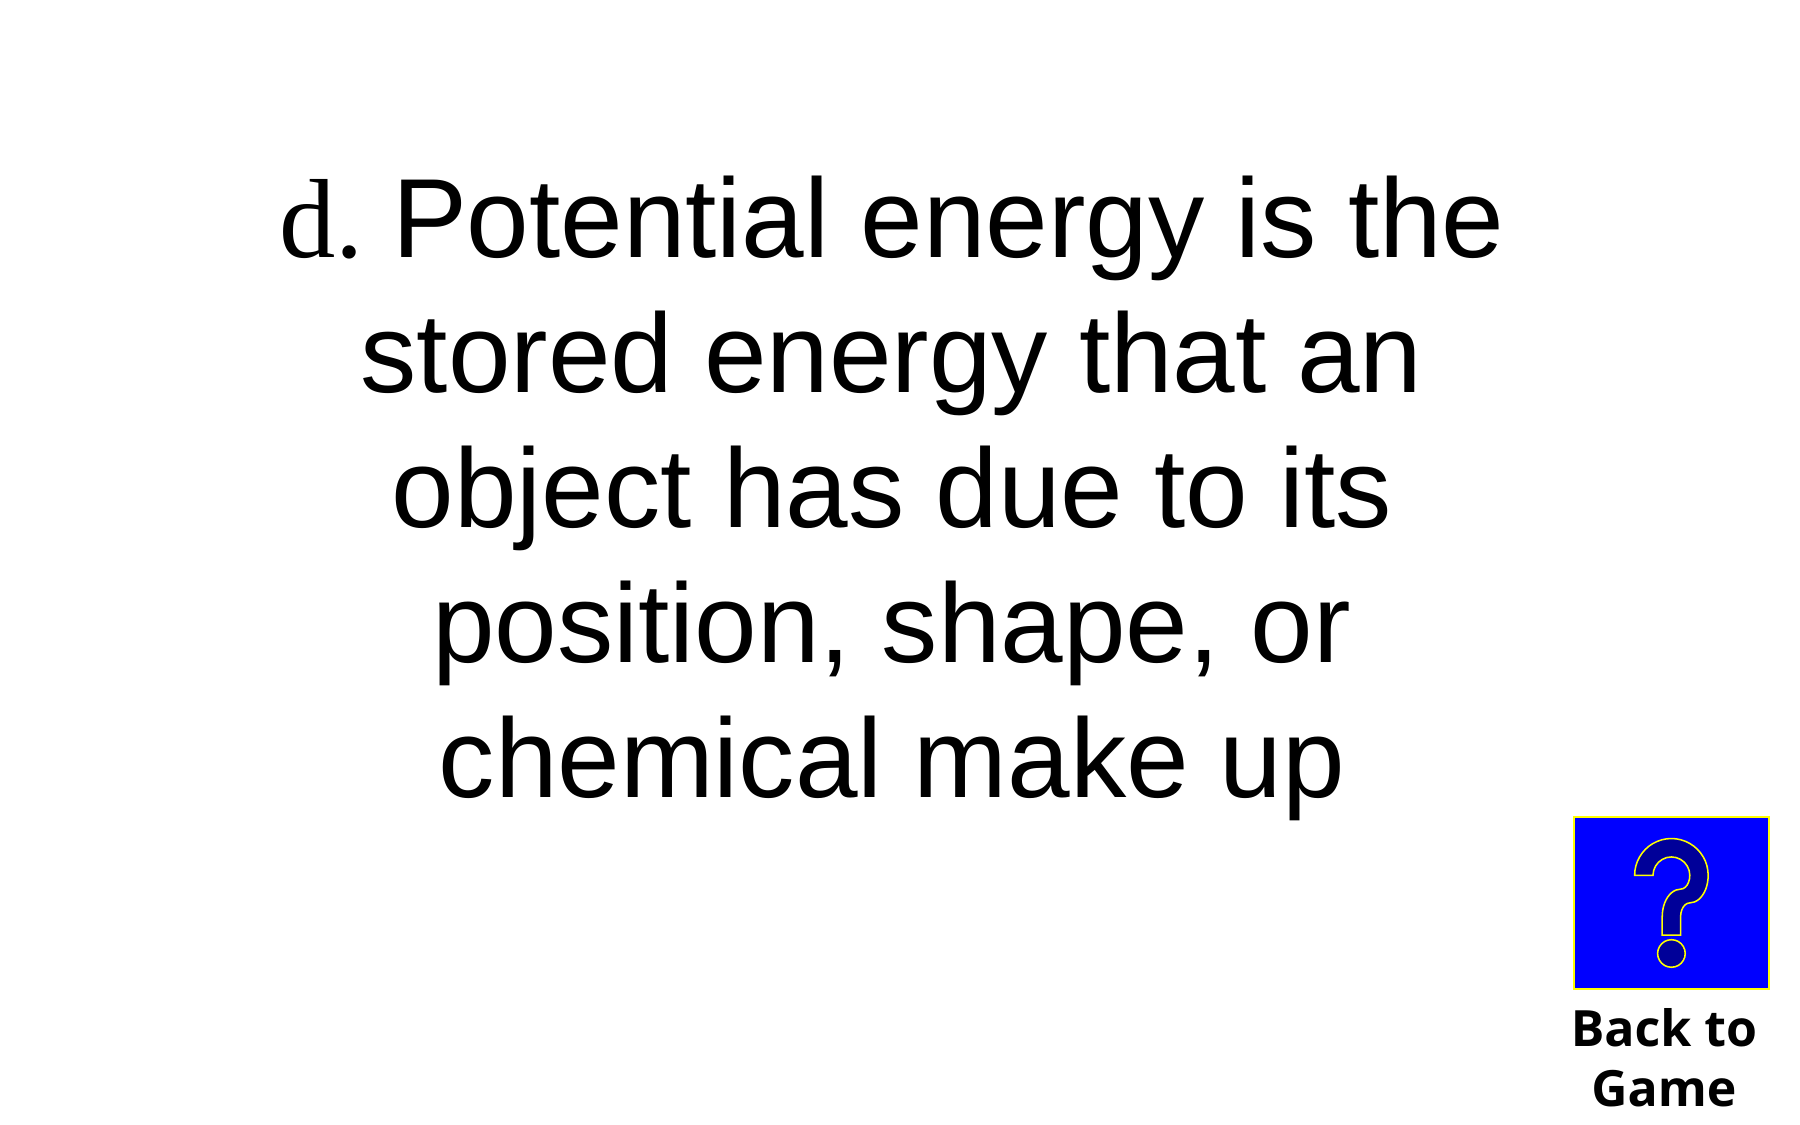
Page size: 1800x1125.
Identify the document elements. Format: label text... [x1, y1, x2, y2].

text_box d. Potential energy is the stored energy that an object has due to its position, shape, or chemical make up [209, 137, 1574, 828]
text_box Back to Game [1529, 988, 1799, 1124]
text_box [1573, 817, 1769, 988]
